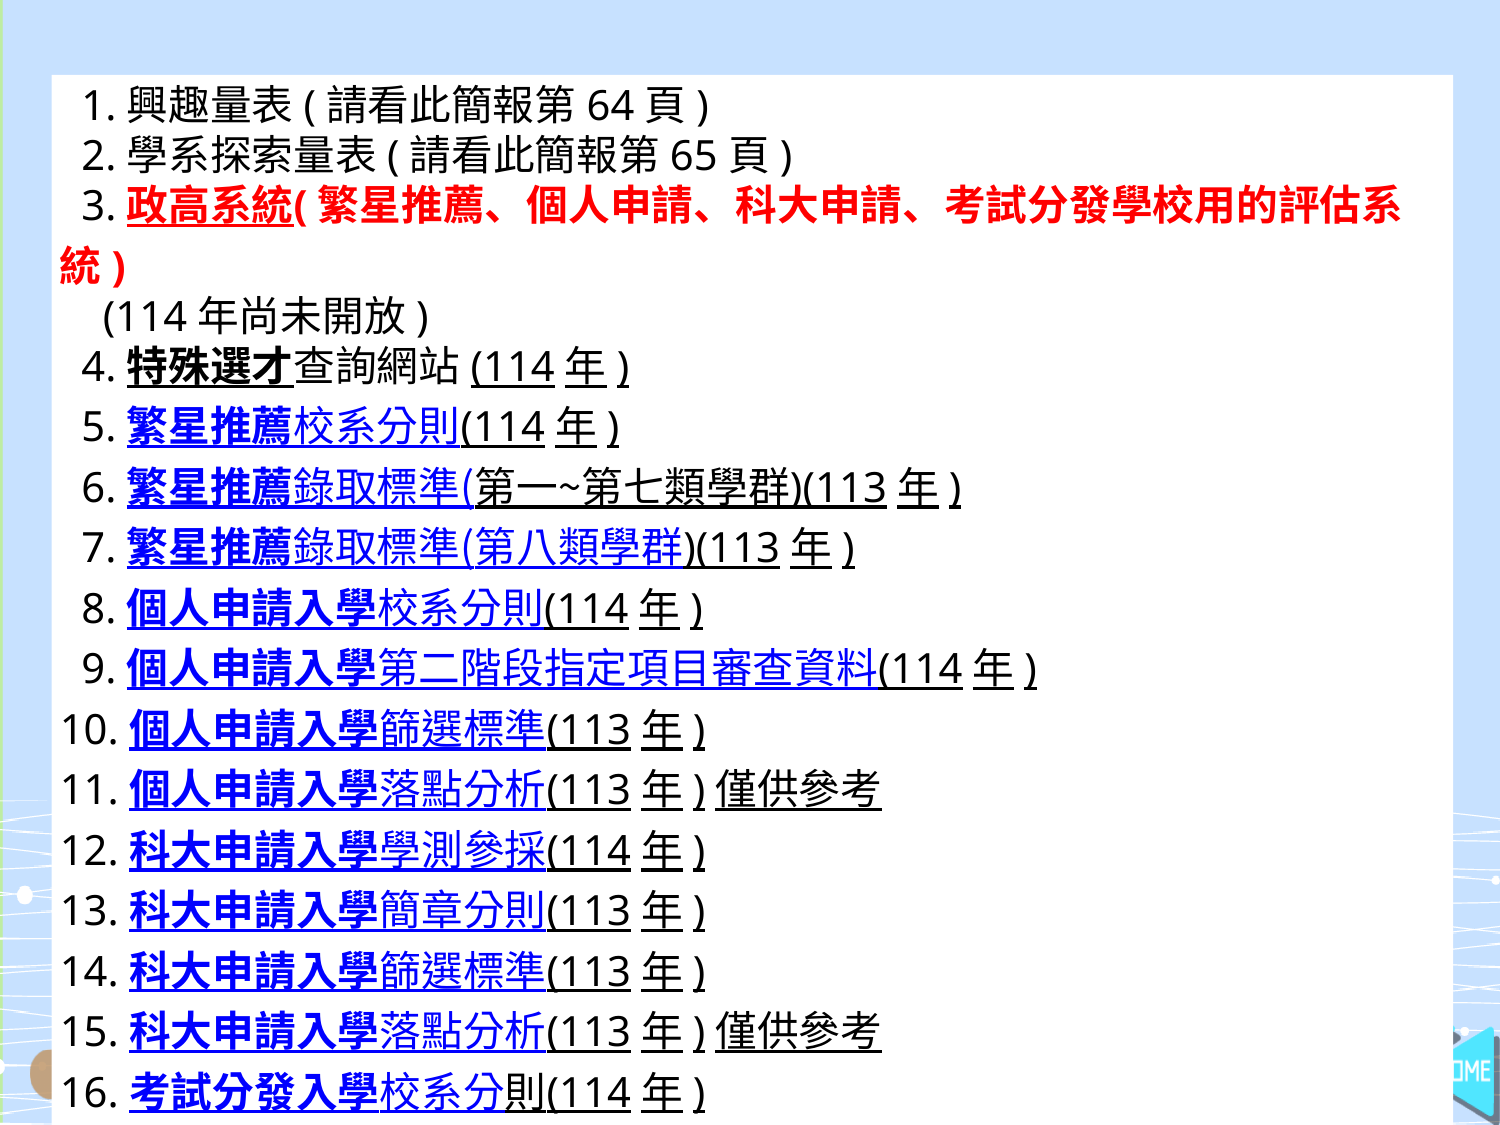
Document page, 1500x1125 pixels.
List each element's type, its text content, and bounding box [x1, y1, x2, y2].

text_box 1.興趣量表(請看此簡報第64頁) 2.學系探索量表(請看此簡報第65頁) 3.政高系統(繁星推薦、個人申請、科大申請、考試分發學校用的評估系統) (114年尚未開放) 4.特殊選才查詢網站(114年) 5.繁星推薦校系分則(114年) 6.繁星推薦錄取標準(第一~第七類學群)(113年) 7.繁星推薦錄取標準(第八類學群)(113年) 8.個人申請入學校系分則(114年) 9.個人申請入學第二階段指定項目審查資料(114年) 10.個人申請入學篩選標準(113年) 11.個人申請入學落點分析(113年)僅供參考 12.科大申請入學學測參採(114年) 13.科大申請入學簡章分則(113年) 14.科大申請入學篩選標準(113年) 15.科大申請入學落點分析(113年)僅供參考 16.考試分發入學校系分則(114年) 17.考試分發入學錄取標準(113年) 18.考試分發入學落點分析(113年)僅供參考 [51, 74, 1454, 1125]
picture [0, 0, 1500, 1125]
